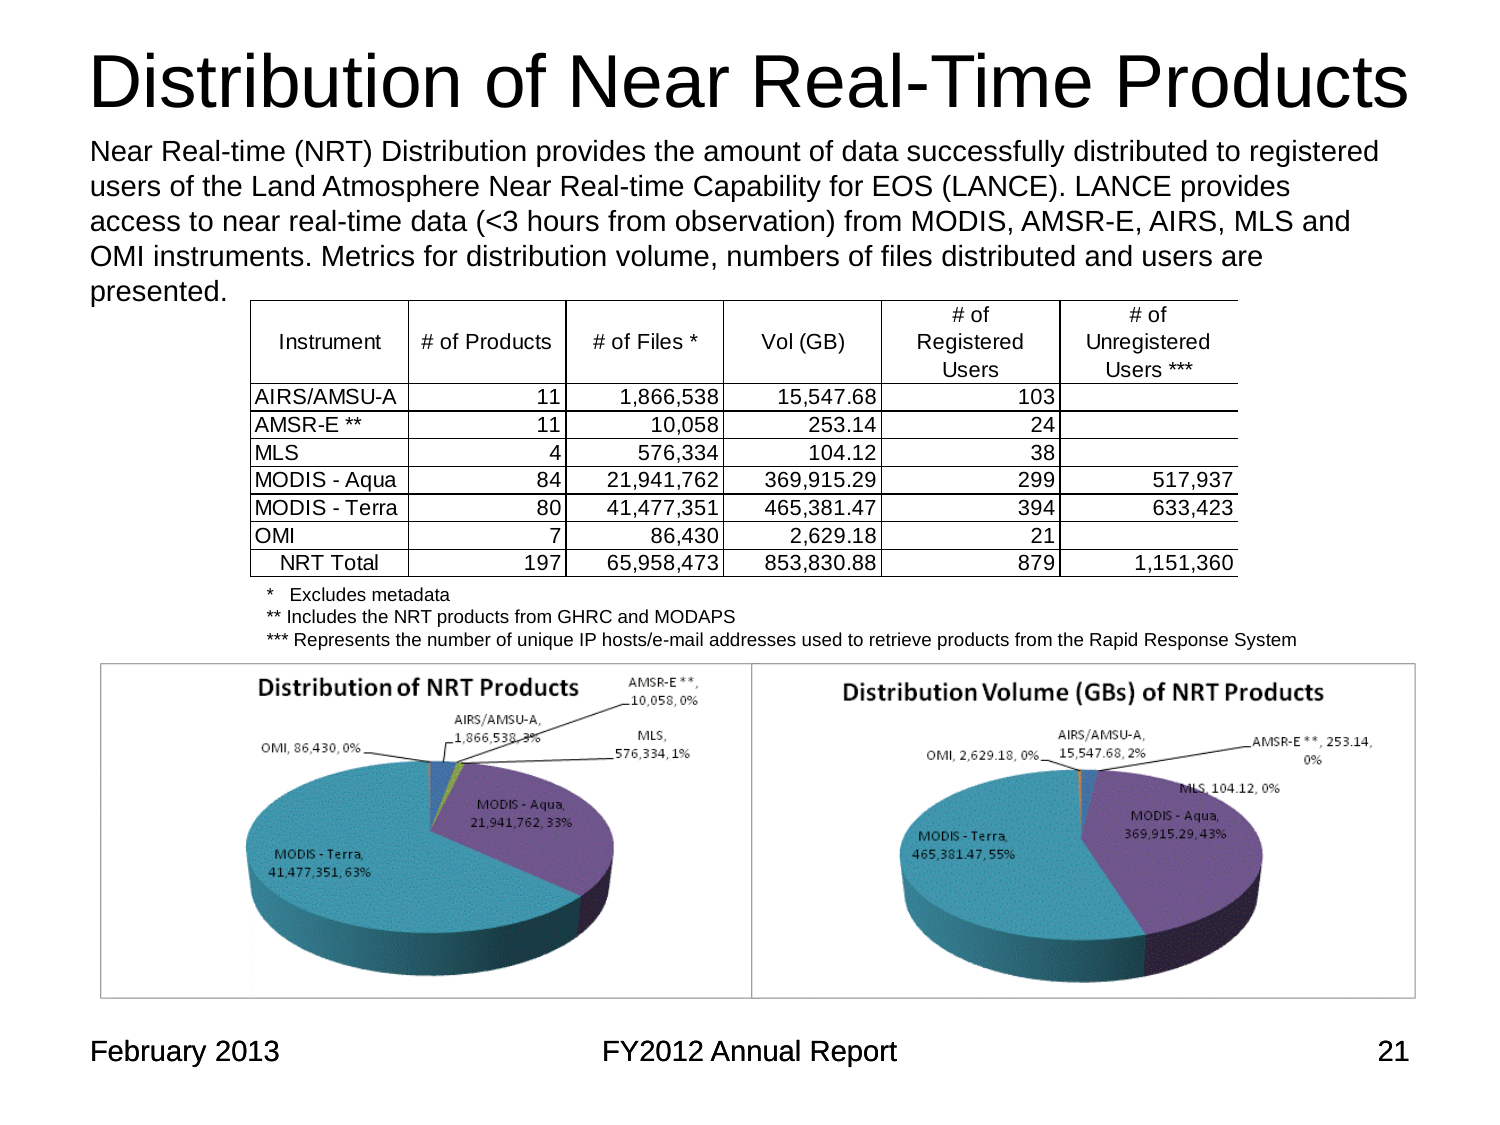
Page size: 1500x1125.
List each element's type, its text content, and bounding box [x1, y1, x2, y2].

picture [249, 299, 1240, 578]
text_box Near Real-time (NRT) Distribution provides the amount of data successfully distributed to registered users of the Land Atmosphere Near Real-time Capability for EOS (LANCE). LANCE provides access to near real-time data (<3 hours from observation) from MODIS, AMSR-E, AIRS, MLS and OMI instruments. Metrics for distribution volume, numbers of files distributed and users are presented. [0, 124, 1400, 288]
picture [99, 662, 1418, 1001]
text_box February 2013 [75, 1024, 425, 1103]
text_box 21 [1074, 1024, 1425, 1103]
text_box * Excludes metadata ** Includes the NRT products from GHRC and MODAPS *** Represents the number of unique IP hosts/e-mail addresses used to retrieve products from the Rapid Response System [251, 575, 1312, 658]
text_box FY2012 Annual Report [512, 1024, 988, 1103]
text_box Distribution of Near Real-Time Products [37, 24, 1463, 125]
